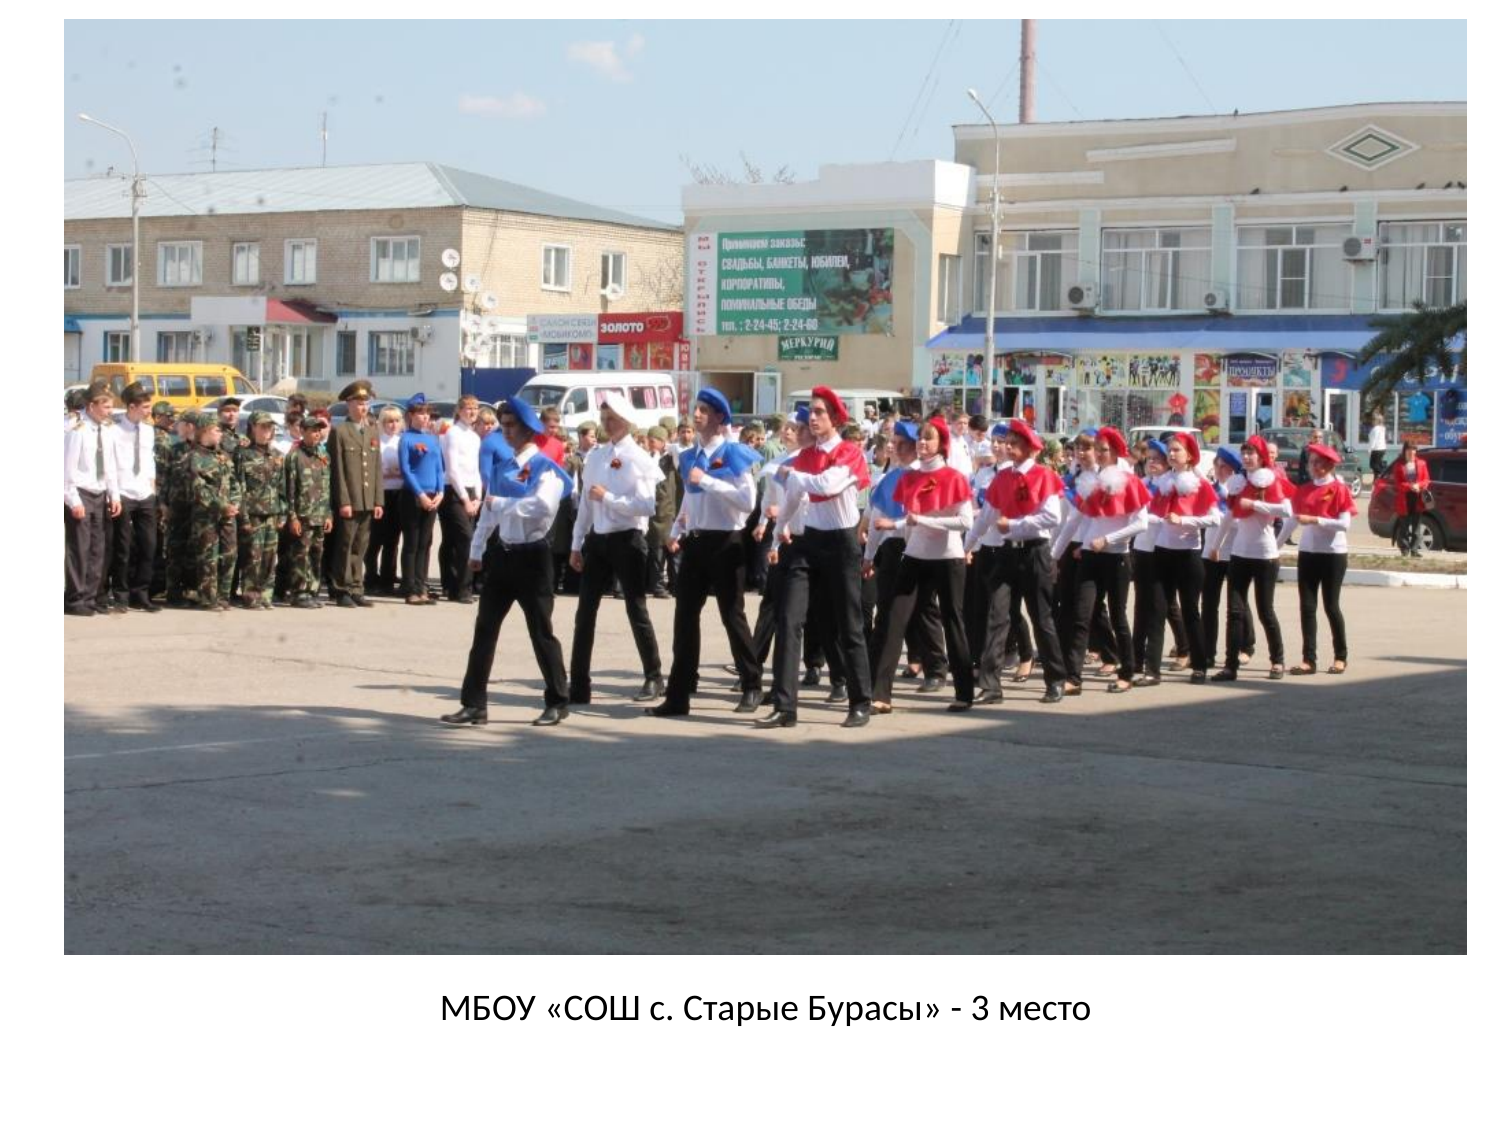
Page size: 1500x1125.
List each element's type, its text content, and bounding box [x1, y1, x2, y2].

text_box МБОУ «СОШ с. Старые Бурасы» - 3 место [88, 975, 1444, 1036]
picture [64, 18, 1468, 955]
